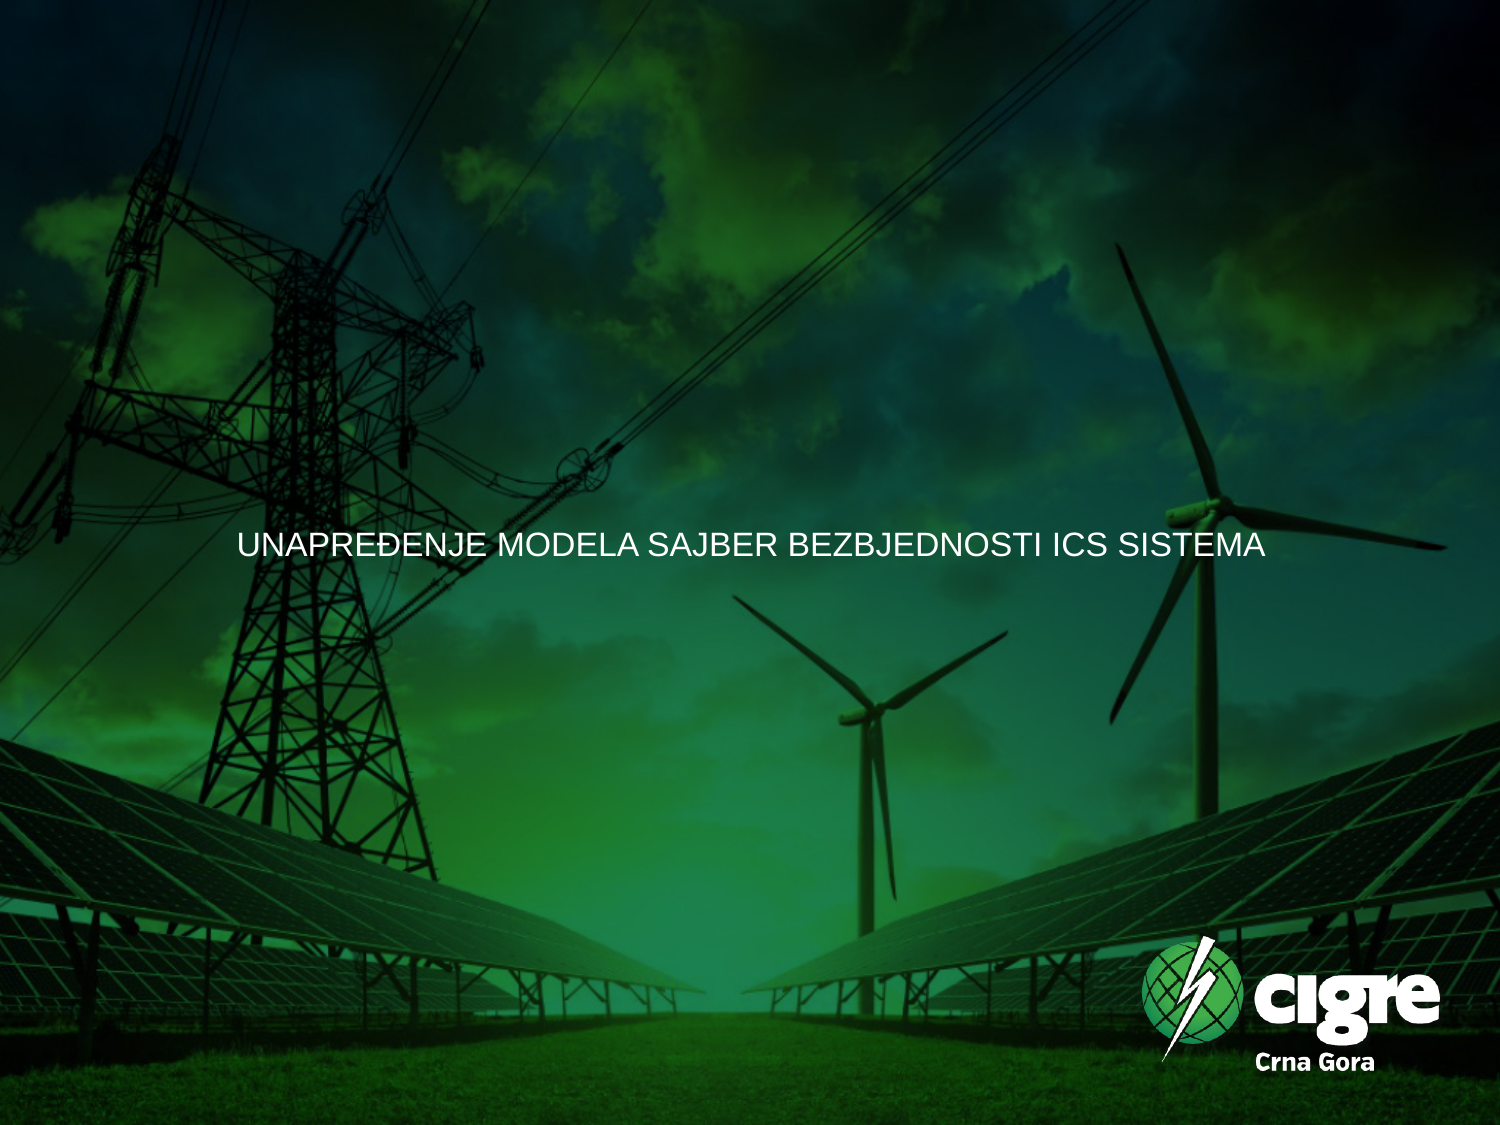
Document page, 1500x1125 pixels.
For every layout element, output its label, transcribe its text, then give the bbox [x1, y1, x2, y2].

title UNAPREĐENJE MODELA SAJBER BEZBJEDNOSTI ICS SISTEMA [188, 430, 1314, 571]
picture [0, 0, 1500, 1125]
